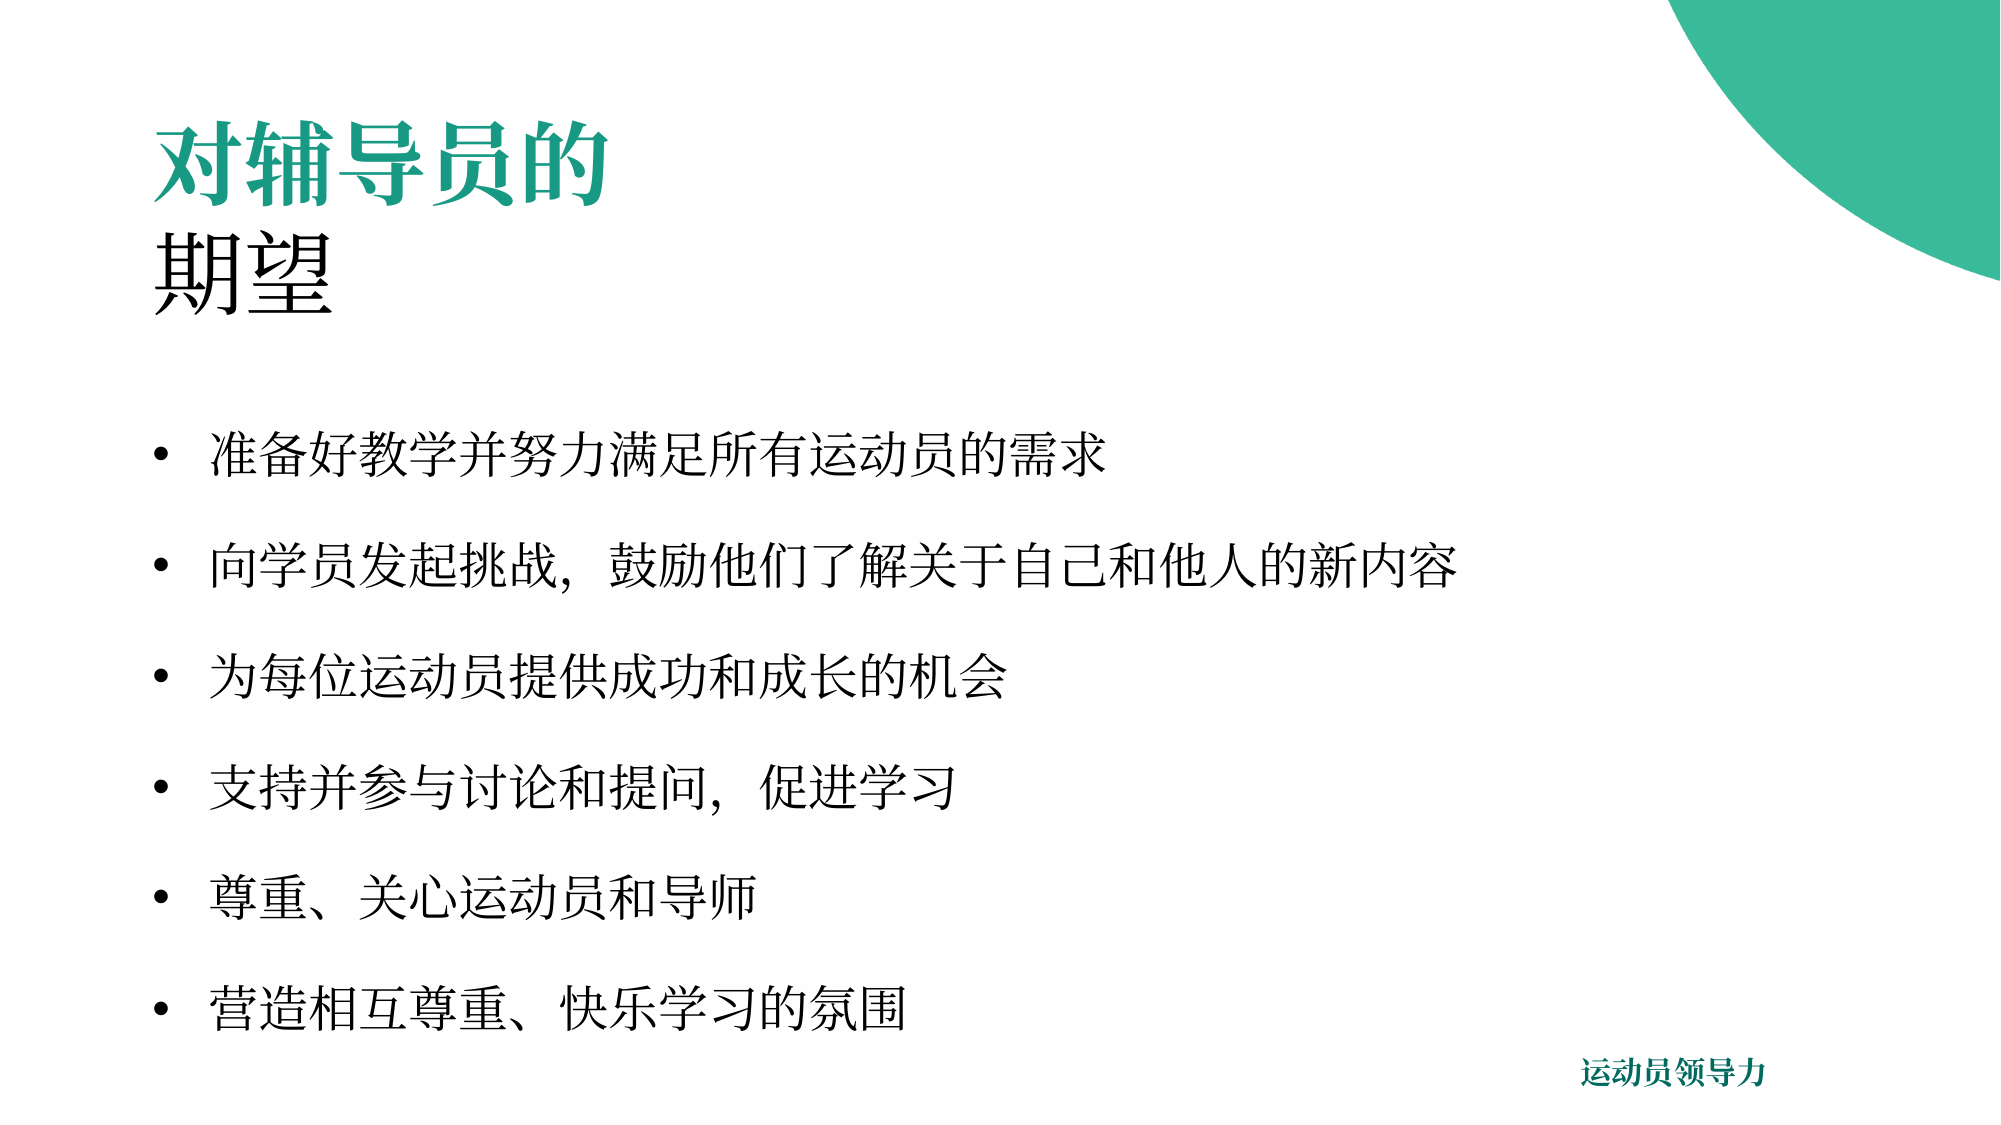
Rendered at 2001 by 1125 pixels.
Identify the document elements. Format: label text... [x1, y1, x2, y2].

picture [0, 0, 2001, 1125]
title 对辅导员的 [137, 59, 1863, 214]
text_box 期望 [137, 214, 1863, 344]
text_box 运动员领导力 [1580, 1053, 1945, 1091]
list 准备好教学并努力满足所有运动员的需求 向学员发起挑战，鼓励他们了解关于自己和他人的新内容 为每位运动员提供成功和成长的机会 支持并参与讨论和提问，促进学习 尊重、关心运动员和导师 营造相互尊重、快乐学习的氛围 [137, 385, 1863, 1091]
